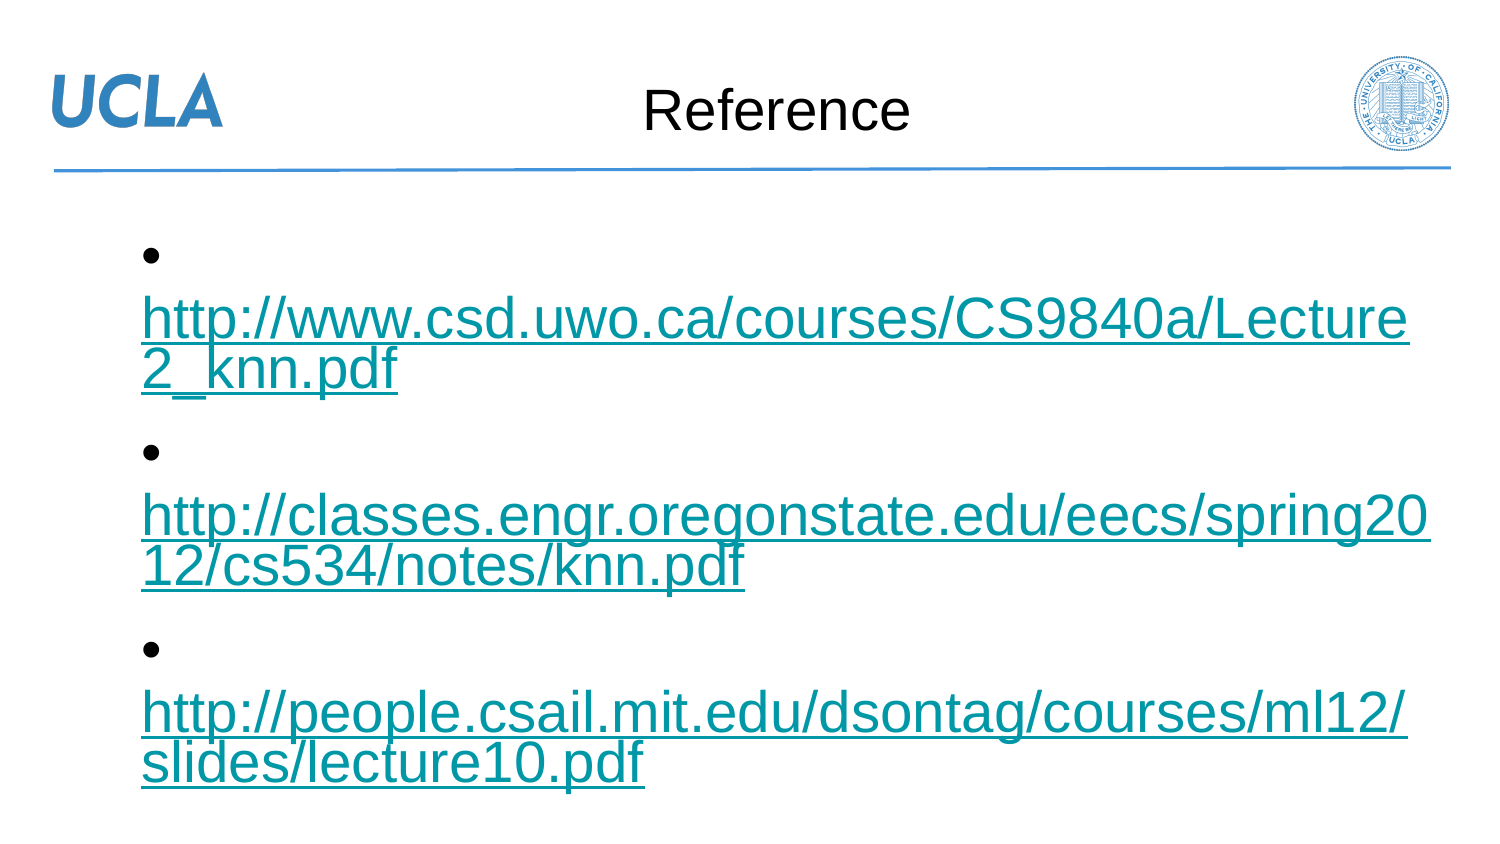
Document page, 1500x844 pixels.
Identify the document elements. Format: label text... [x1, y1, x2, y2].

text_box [53, 167, 1452, 171]
picture [1354, 56, 1450, 152]
title Reference [228, 56, 1327, 151]
list •http://www.csd.uwo.ca/courses/CS9840a/Lecture2_knn.pdf •http://classes.engr.oregonstate.edu/eecs/spring2012/cs534/notes/knn.pdf •http://people.csail.mit.edu/dsontag/courses/ml12/slides/lecture10.pdf [51, 210, 1449, 802]
picture [50, 70, 224, 129]
